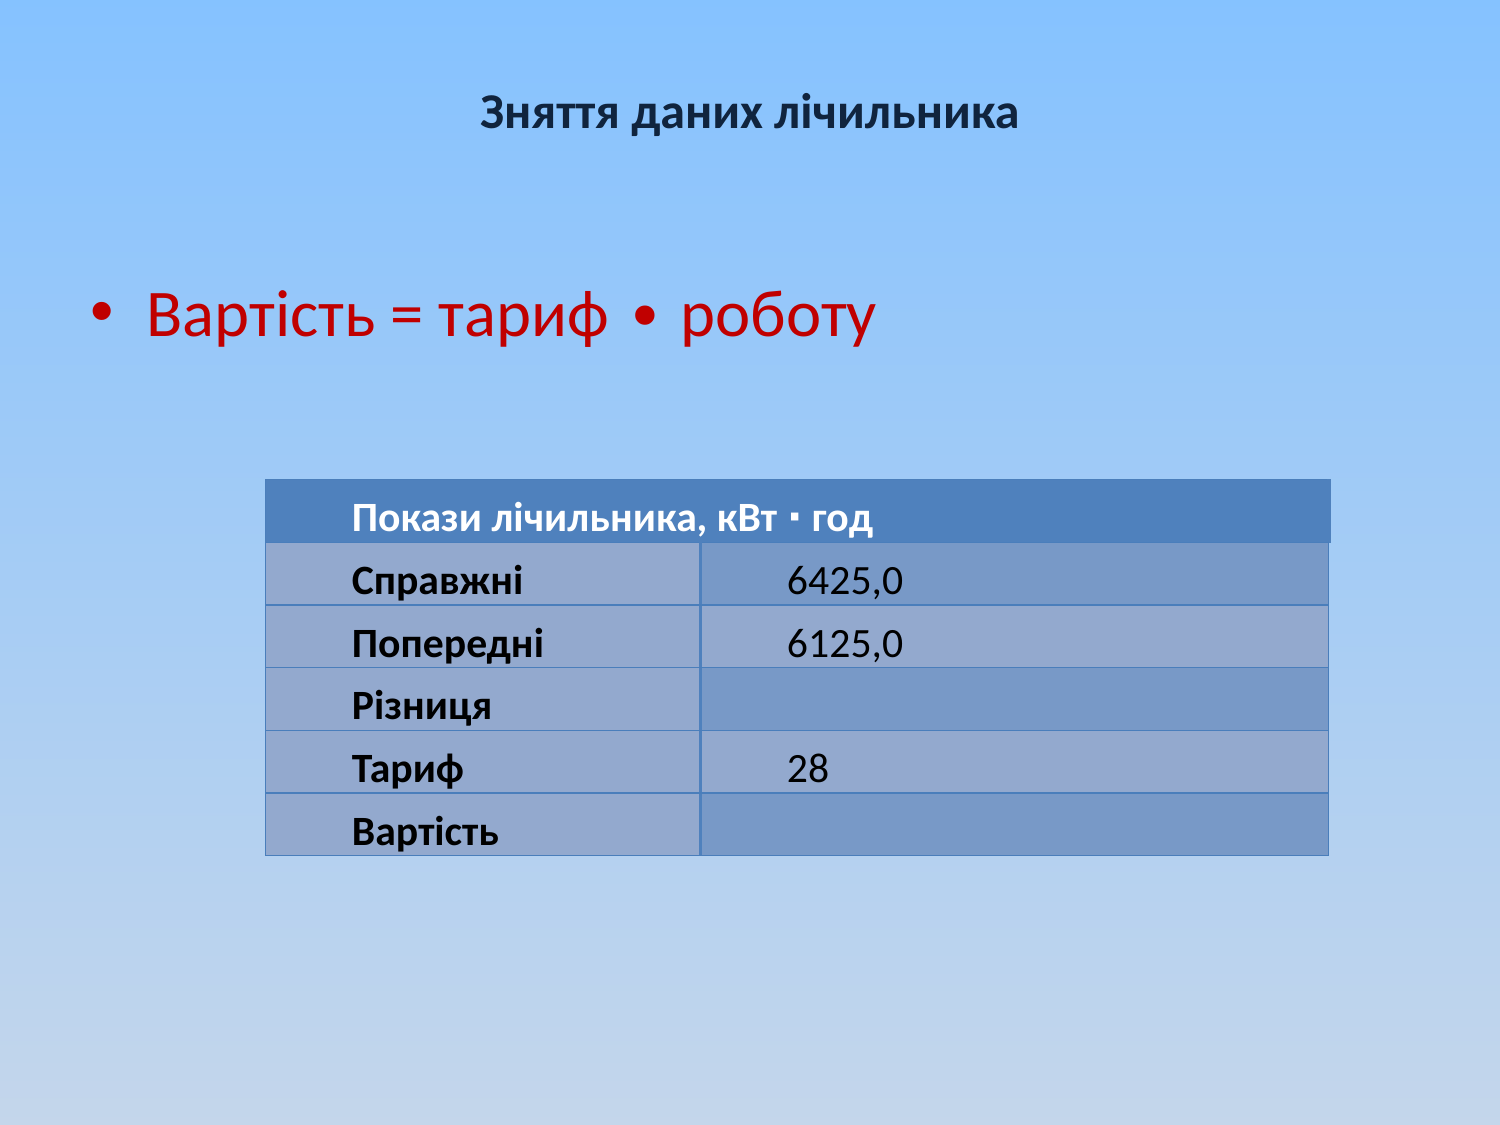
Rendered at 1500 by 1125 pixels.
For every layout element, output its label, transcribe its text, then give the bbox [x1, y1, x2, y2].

title Зняття даних лічильника [75, 45, 1425, 233]
list Вартість = тариф ∙ роботу [75, 262, 1425, 1005]
